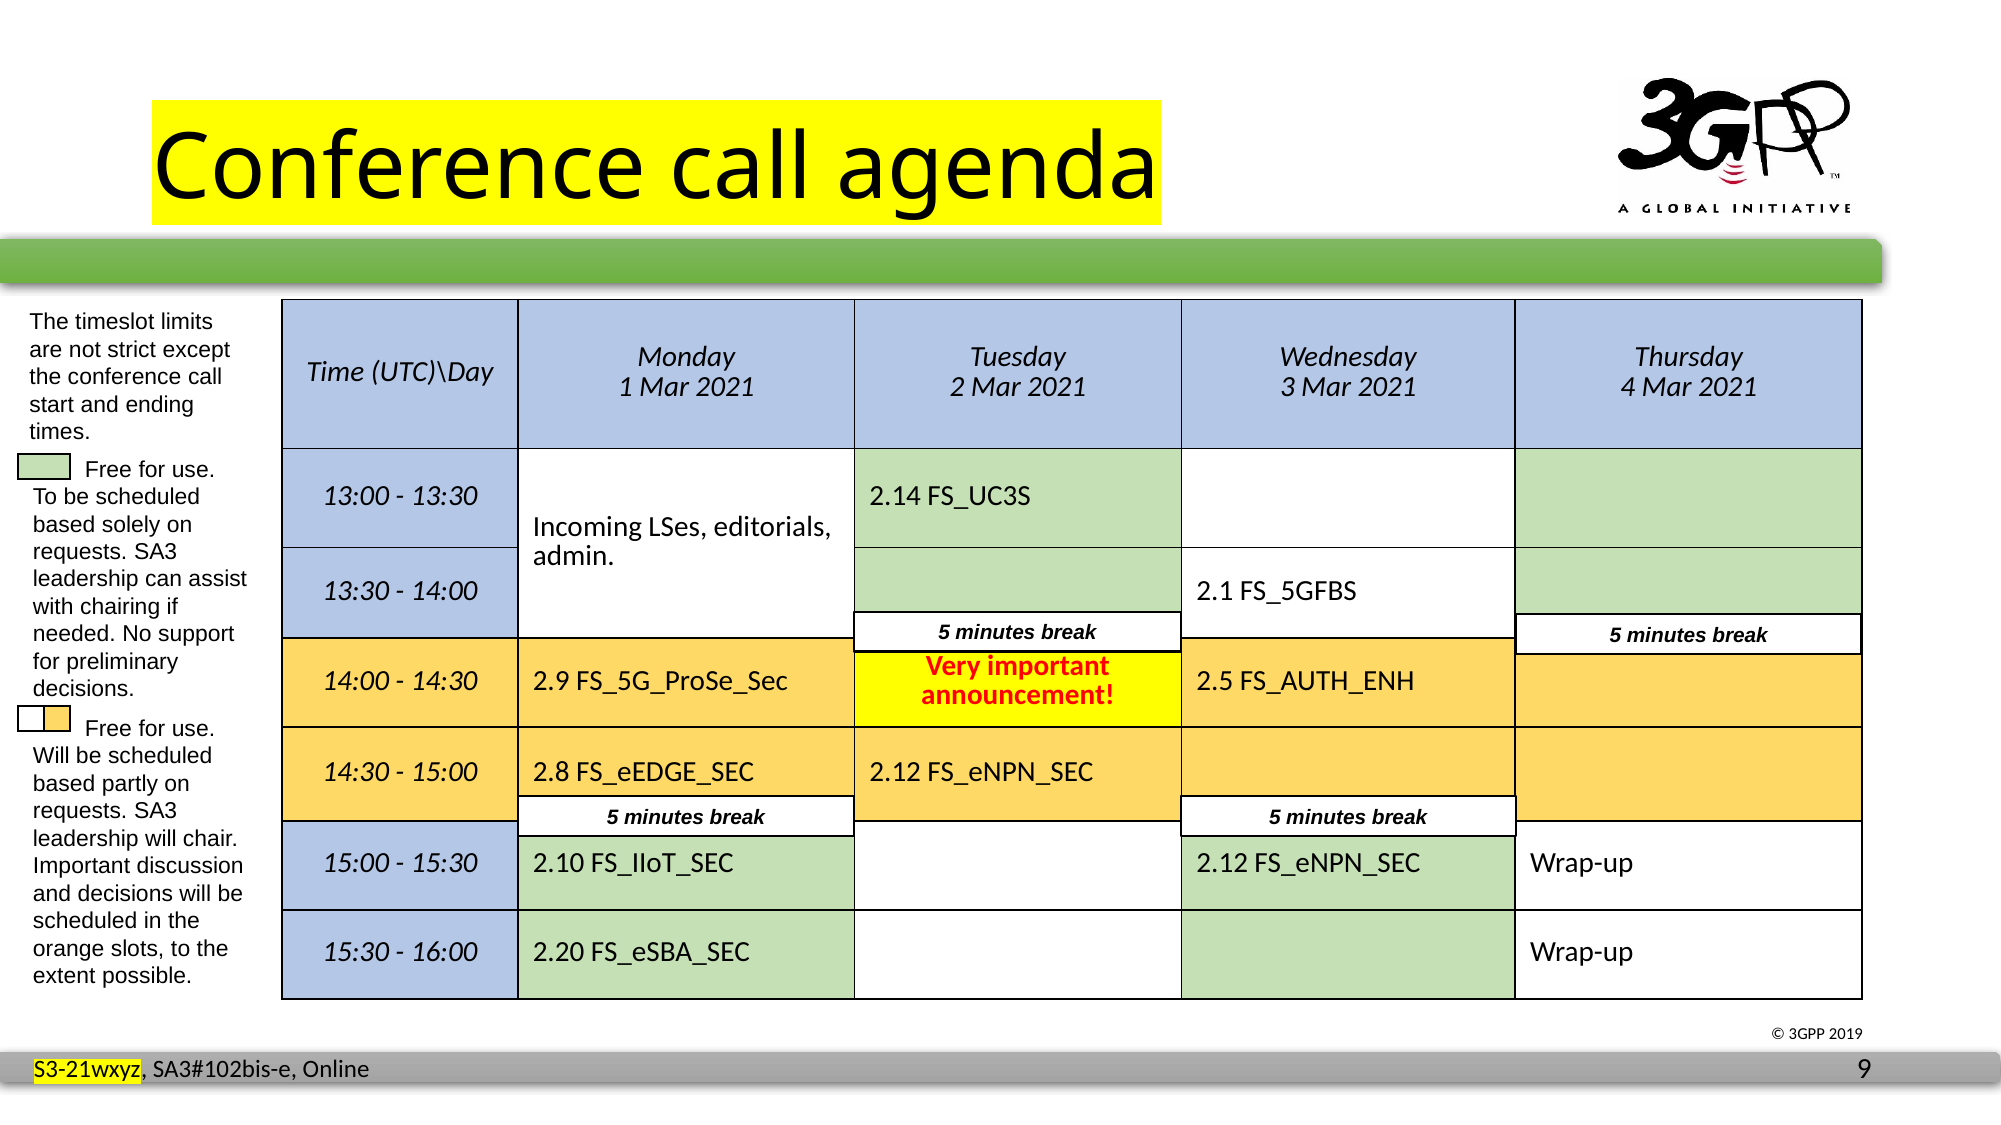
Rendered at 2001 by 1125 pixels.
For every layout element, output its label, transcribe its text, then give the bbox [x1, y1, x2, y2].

text_box [17, 453, 71, 480]
table_cell [855, 911, 1181, 998]
table_cell [1516, 654, 1861, 726]
table_cell 15:00 - 15:30 [283, 822, 517, 909]
table_cell 14:00 - 14:30 [283, 639, 517, 726]
text_box The timeslot limits are not strict except the conference call start and ending times. [14, 299, 261, 452]
table_cell 2.10 FS_IIoT_SEC [519, 837, 854, 909]
table_header Monday 1 Mar 2021 [519, 300, 854, 448]
table_cell 2.12 FS_eNPN_SEC [855, 728, 1181, 820]
text_box 5 minutes break [854, 611, 1181, 652]
table_cell 2.9 FS_5G_ProSe_Sec [519, 639, 854, 726]
text_box [43, 705, 71, 732]
table_cell [855, 822, 1181, 909]
text_box 5 minutes break [1180, 796, 1516, 837]
text_box [17, 705, 43, 732]
table_cell 2.5 FS_AUTH_ENH [1182, 639, 1514, 726]
table_cell [1516, 449, 1861, 547]
table_cell 14:30 - 15:00 [283, 728, 517, 820]
table_header Time (UTC)\Day [283, 300, 517, 448]
text_box 5 minutes break [1515, 613, 1862, 654]
text_box Free for use. Will be scheduled based partly on requests. SA3 leadership will chair. Important discussion and decisions will be scheduled in the orange slots, to the extent possible. [18, 706, 264, 996]
table_cell [1516, 728, 1861, 820]
table_cell 2.14 FS_UC3S [855, 449, 1181, 547]
title Conference call agenda [137, 59, 1863, 278]
text_box 5 minutes break [517, 796, 854, 837]
table_cell 2.12 FS_eNPN_SEC [1182, 837, 1514, 909]
table_cell 13:30 - 14:00 [283, 548, 517, 637]
table_header Tuesday 2 Mar 2021 [855, 300, 1181, 448]
table_cell 2.20 FS_eSBA_SEC [519, 911, 854, 998]
table_cell 2.8 FS_eEDGE_SEC [519, 728, 854, 796]
table_header Thursday 4 Mar 2021 [1516, 300, 1861, 448]
table_cell [855, 548, 1181, 611]
table_cell [1182, 728, 1514, 796]
table_cell [1516, 548, 1861, 613]
table_cell Wrap-up [1516, 911, 1861, 998]
table_header Wednesday 3 Mar 2021 [1182, 300, 1514, 448]
table_cell [1182, 911, 1514, 998]
table_cell 2.1 FS_5GFBS [1182, 548, 1514, 637]
table_cell Wrap-up [1516, 822, 1861, 909]
table_cell Incoming LSes, editorials, admin. [519, 449, 854, 637]
table_cell [1182, 449, 1514, 547]
text_box Free for use. To be scheduled based solely on requests. SA3 leadership can assist with chairing if needed. No support for preliminary decisions. [18, 446, 264, 706]
table_cell 13:00 - 13:30 [283, 449, 517, 547]
table_cell Very important announcement! [855, 652, 1181, 726]
table_cell 15:30 - 16:00 [283, 911, 517, 998]
